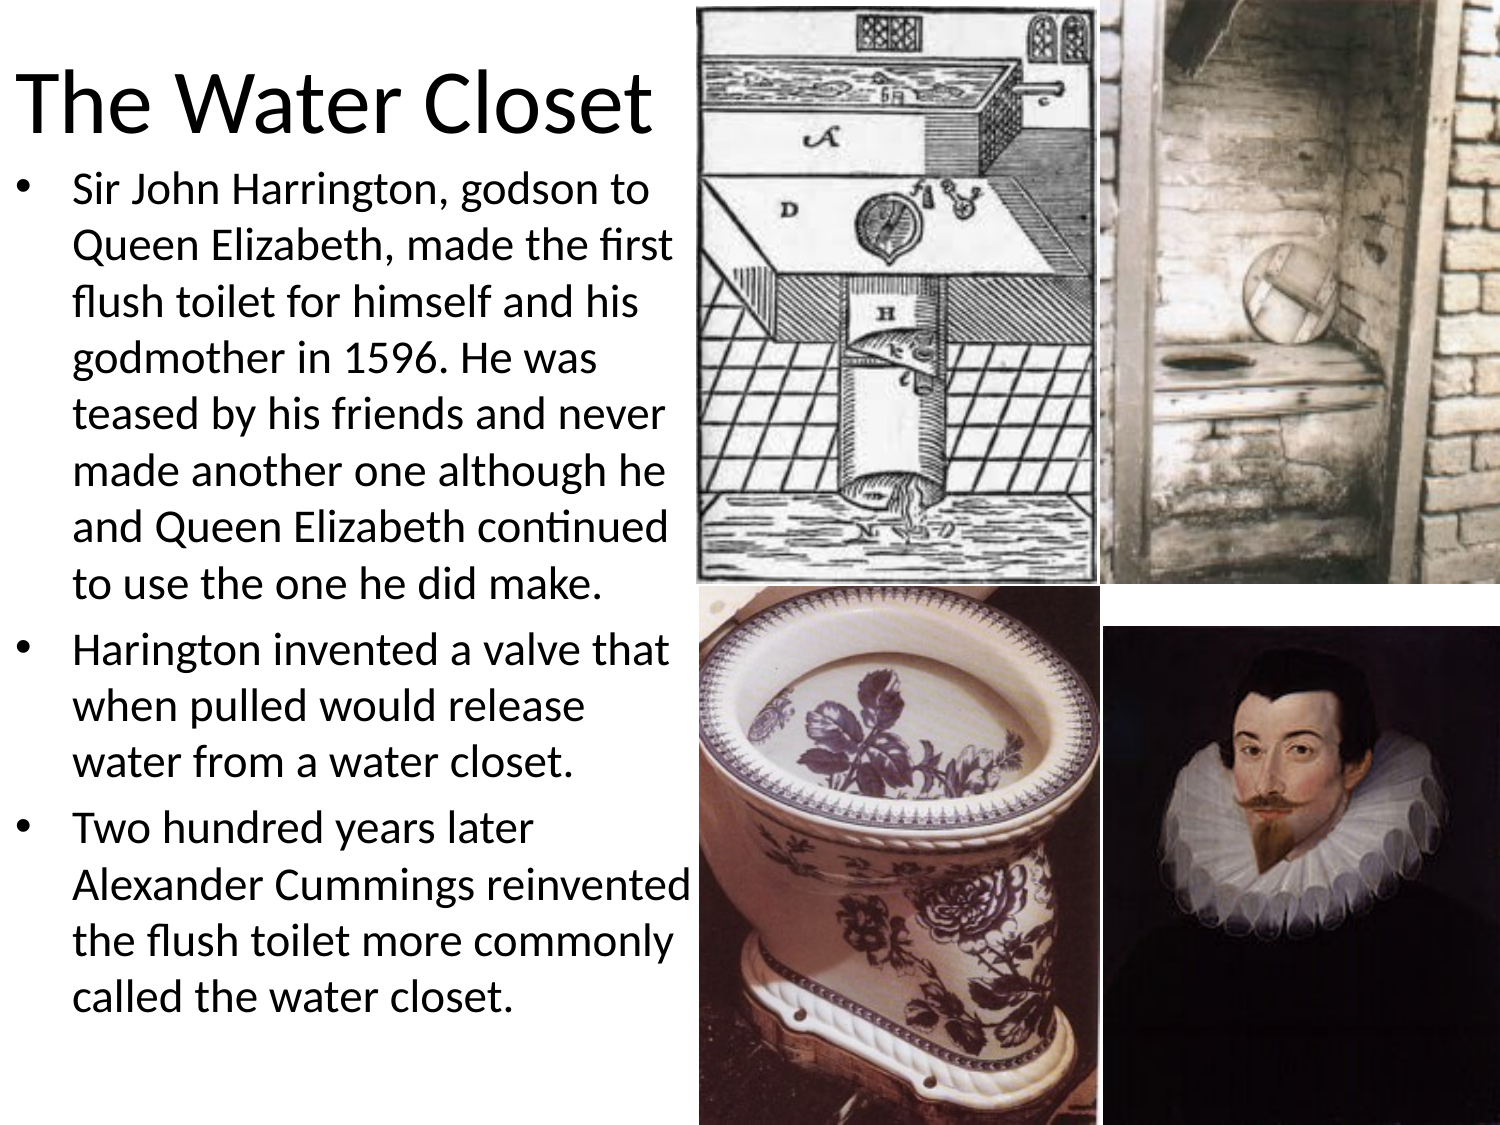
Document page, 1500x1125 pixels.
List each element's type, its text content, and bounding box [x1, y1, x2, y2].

picture [1102, 626, 1500, 1125]
picture [699, 586, 1101, 1125]
title The Water Closet [0, 3, 1093, 149]
picture [696, 5, 1098, 584]
list Sir John Harrington, godson to Queen Elizabeth, made the first flush toilet for himself and his godmother in 1596. He was teased by his friends and never made another one although he and Queen Elizabeth continued to use the one he did make. Harington invented a valve that when pulled would release water from a water closet. Two hundred years later Alexander Cummings reinvented the flush toilet more commonly called the water closet. [0, 149, 694, 1088]
picture [1099, 0, 1500, 584]
